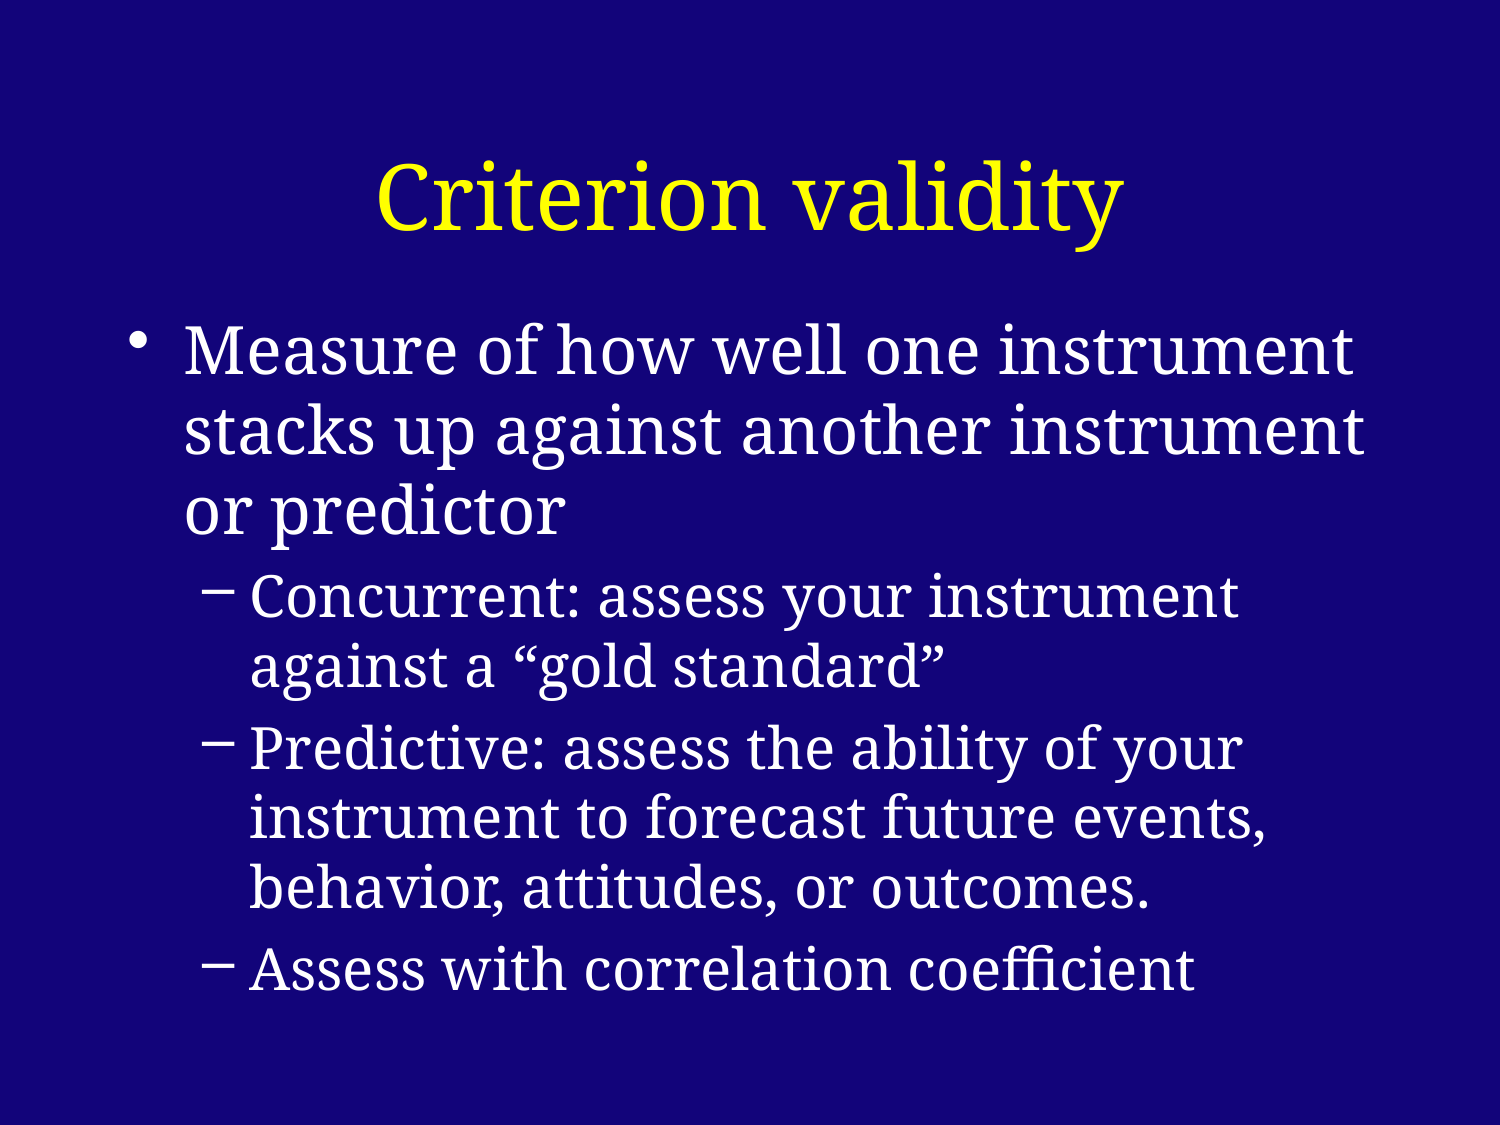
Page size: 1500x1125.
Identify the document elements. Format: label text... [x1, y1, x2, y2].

list Measure of how well one instrument stacks up against another instrument or predictor Concurrent: assess your instrument against a “gold standard” Predictive: assess the ability of your instrument to forecast future events, behavior, attitudes, or outcomes. Assess with correlation coefficient [112, 299, 1400, 1050]
title Criterion validity [112, 99, 1388, 288]
